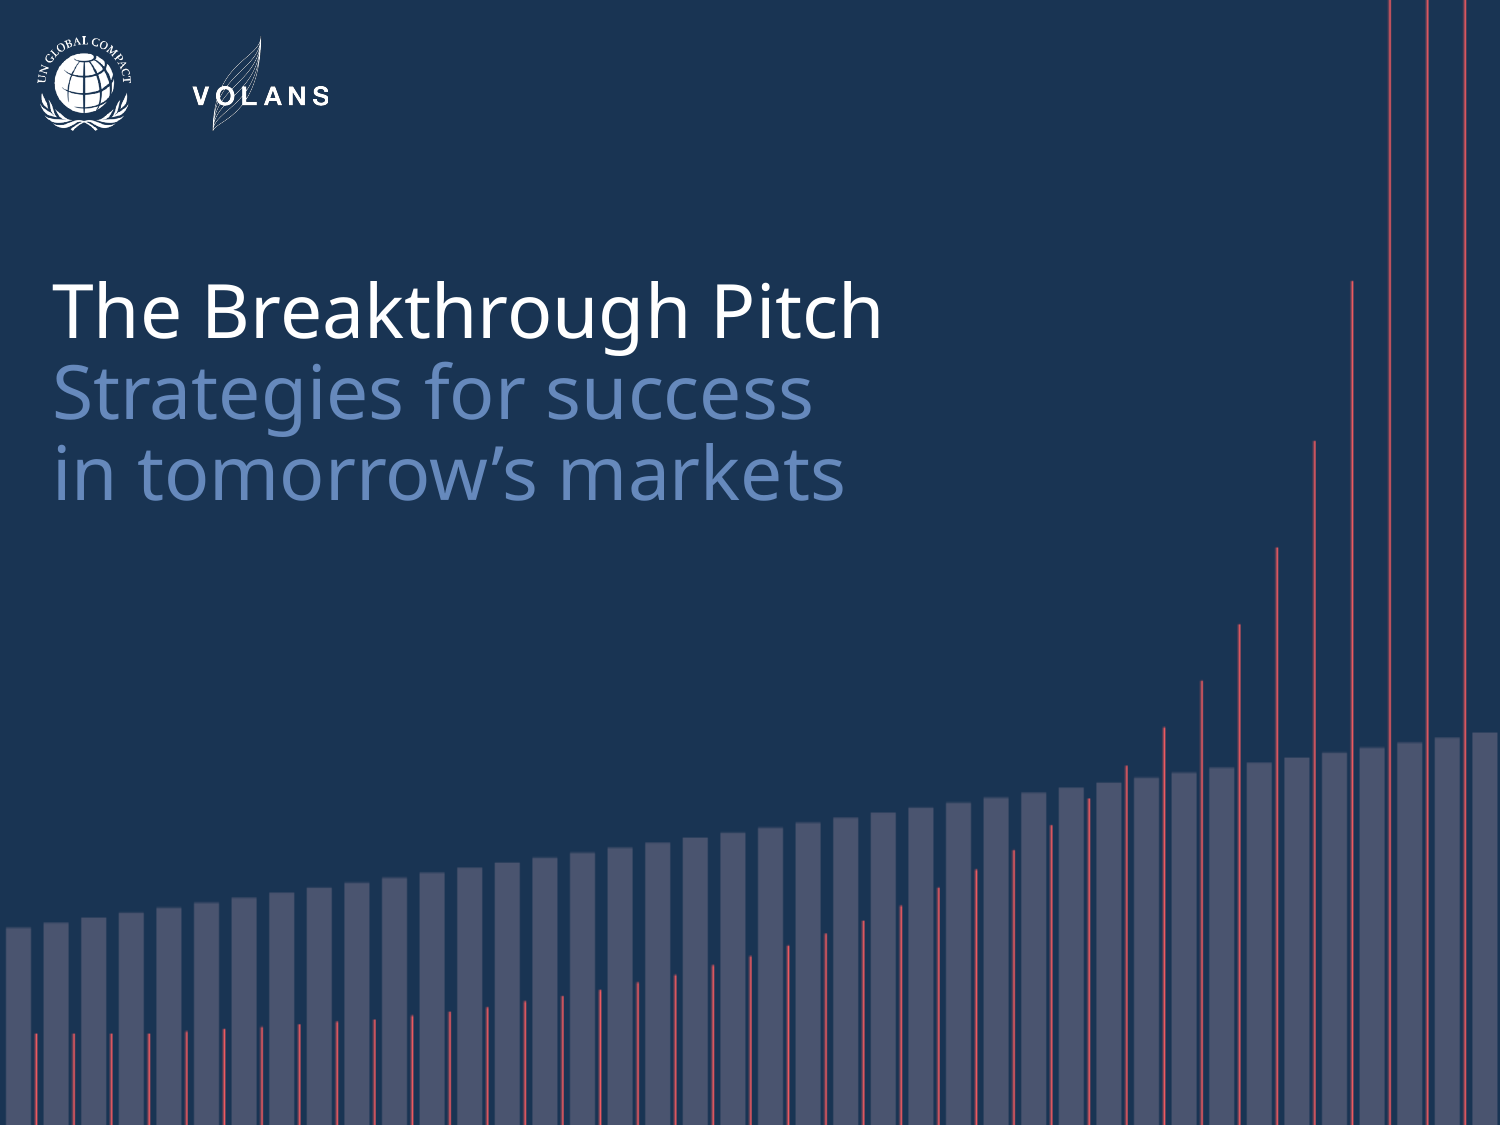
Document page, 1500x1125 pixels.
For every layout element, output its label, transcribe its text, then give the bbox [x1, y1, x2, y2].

title The Breakthrough Pitch Strategies for success in tomorrow’s markets [37, 265, 1425, 1012]
picture [192, 36, 329, 131]
picture [37, 36, 131, 131]
